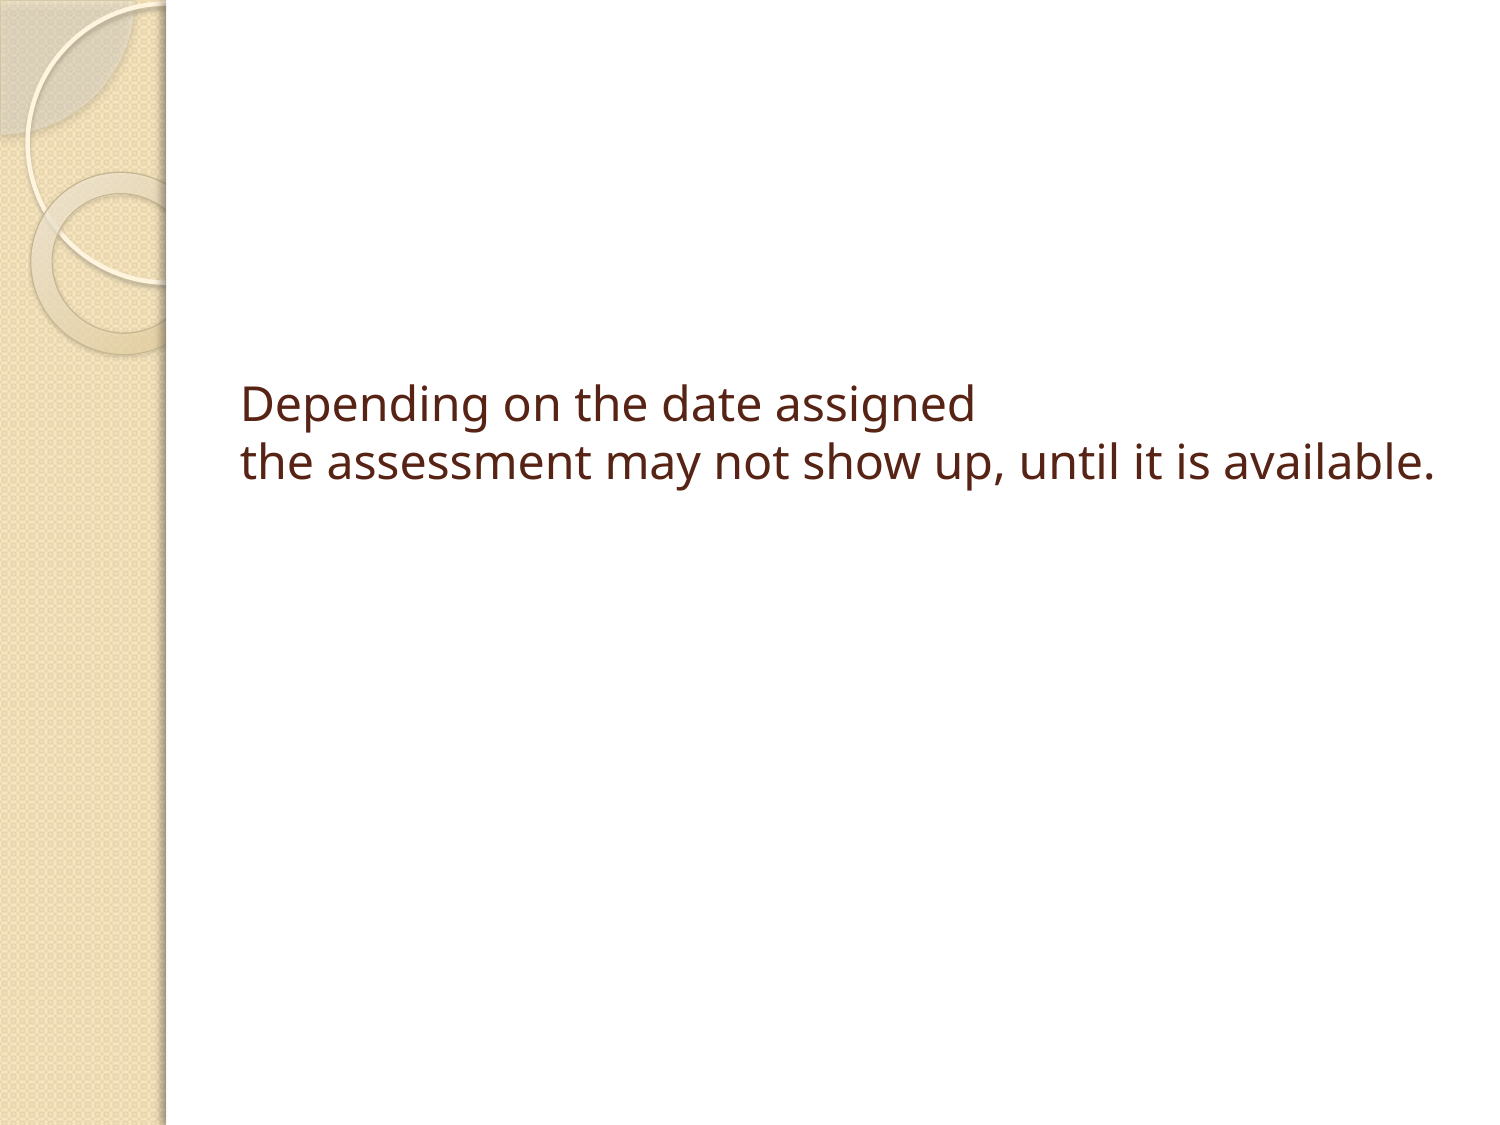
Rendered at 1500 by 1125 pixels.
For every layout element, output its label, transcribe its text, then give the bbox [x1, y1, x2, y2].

title Depending on the date assigned the assessment may not show up, until it is available. [225, 337, 1455, 525]
